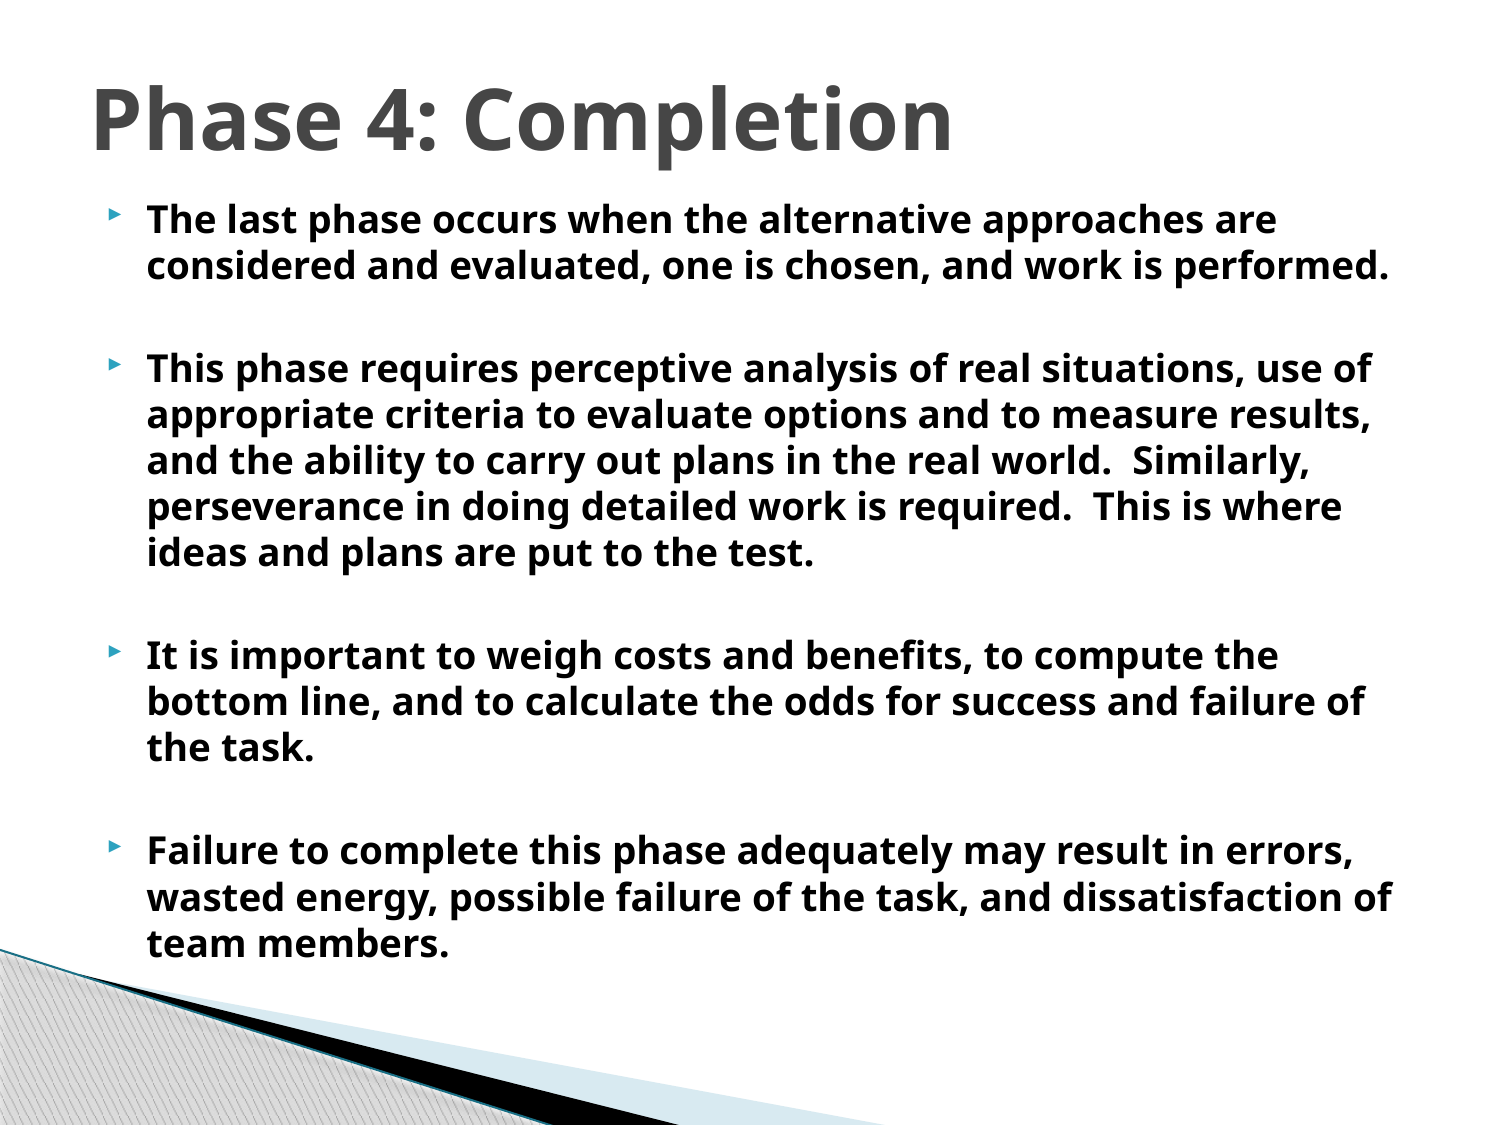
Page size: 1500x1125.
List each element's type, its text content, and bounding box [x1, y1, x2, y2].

list The last phase occurs when the alternative approaches are considered and evaluated, one is chosen, and work is performed. This phase requires perceptive analysis of real situations, use of appropriate criteria to evaluate options and to measure results, and the ability to carry out plans in the real world. Similarly, perseverance in doing detailed work is required. This is where ideas and plans are put to the test. It is important to weigh costs and benefits, to compute the bottom line, and to calculate the odds for success and failure of the task. Failure to complete this phase adequately may result in errors, wasted energy, possible failure of the task, and dissatisfaction of team members. [75, 188, 1425, 986]
title Phase 4: Completion [75, 45, 1425, 188]
